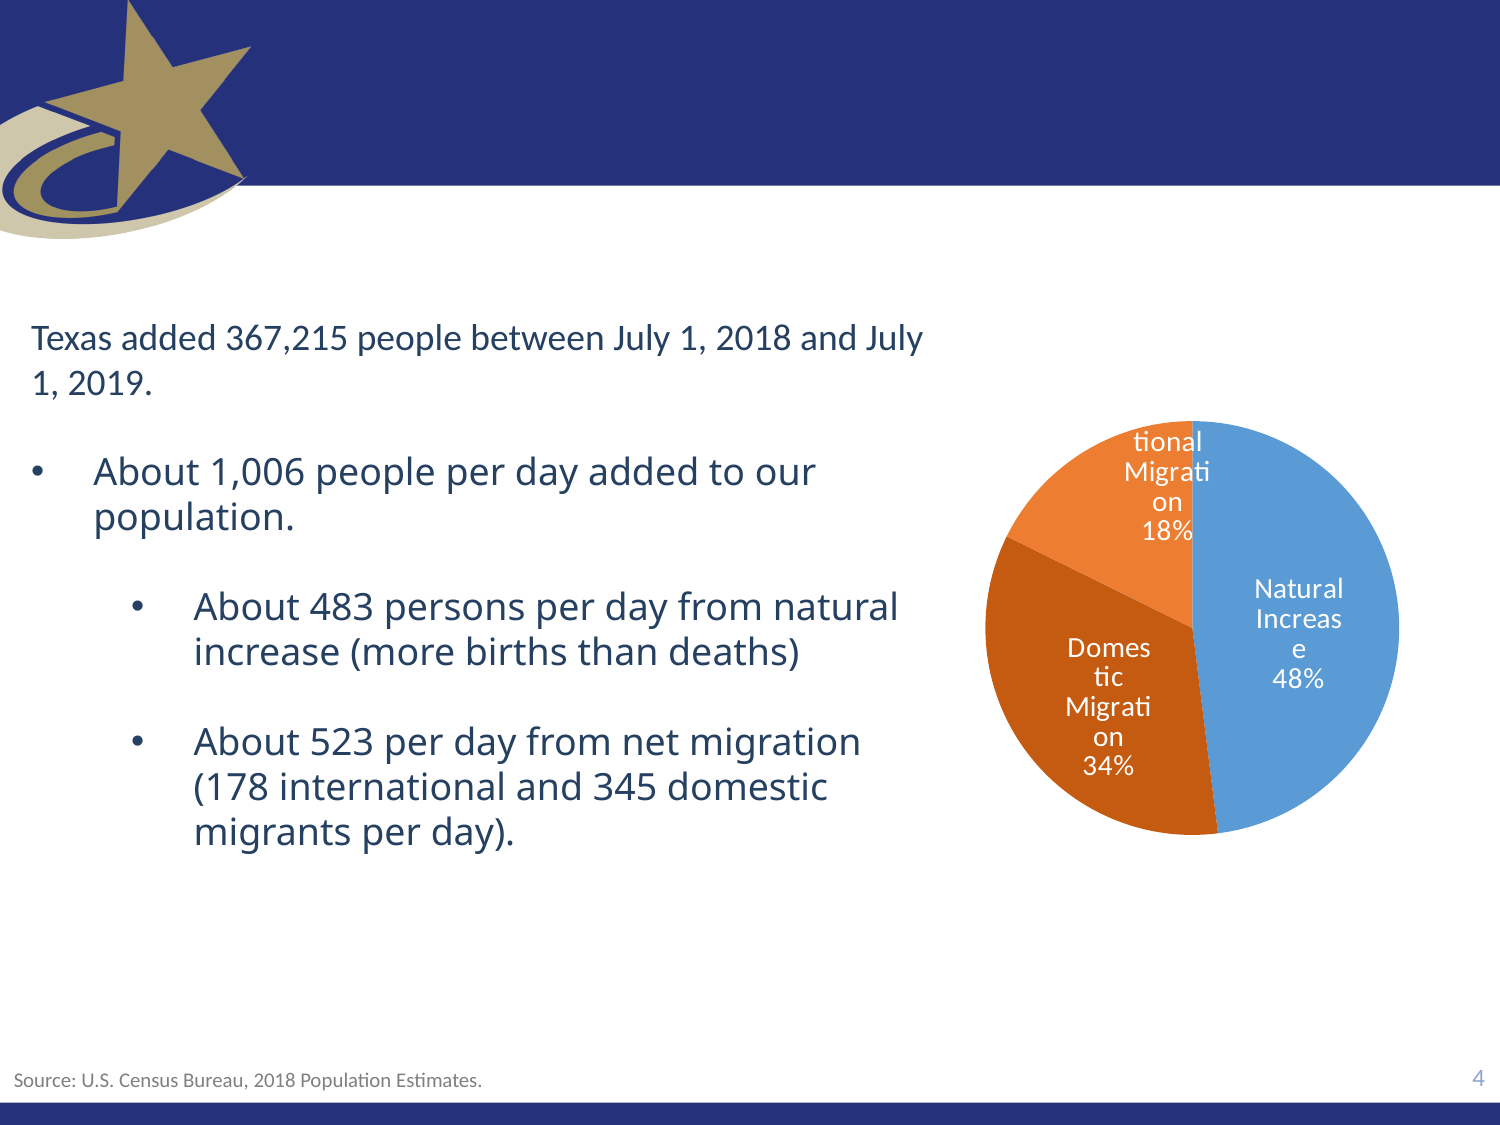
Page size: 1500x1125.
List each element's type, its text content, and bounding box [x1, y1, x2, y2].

slide_number 4 [1365, 1051, 1500, 1103]
text_box Texas added 367,215 people between July 1, 2018 and July 1, 2019. About 1,006 people per day added to our population. About 483 persons per day from natural increase (more births than deaths) About 523 per day from net migration (178 international and 345 domestic migrants per day). [10, 303, 871, 864]
text_box Source: U.S. Census Bureau, 2018 Population Estimates. [0, 1059, 895, 1124]
picture [0, 0, 251, 239]
chart [871, 300, 1500, 917]
